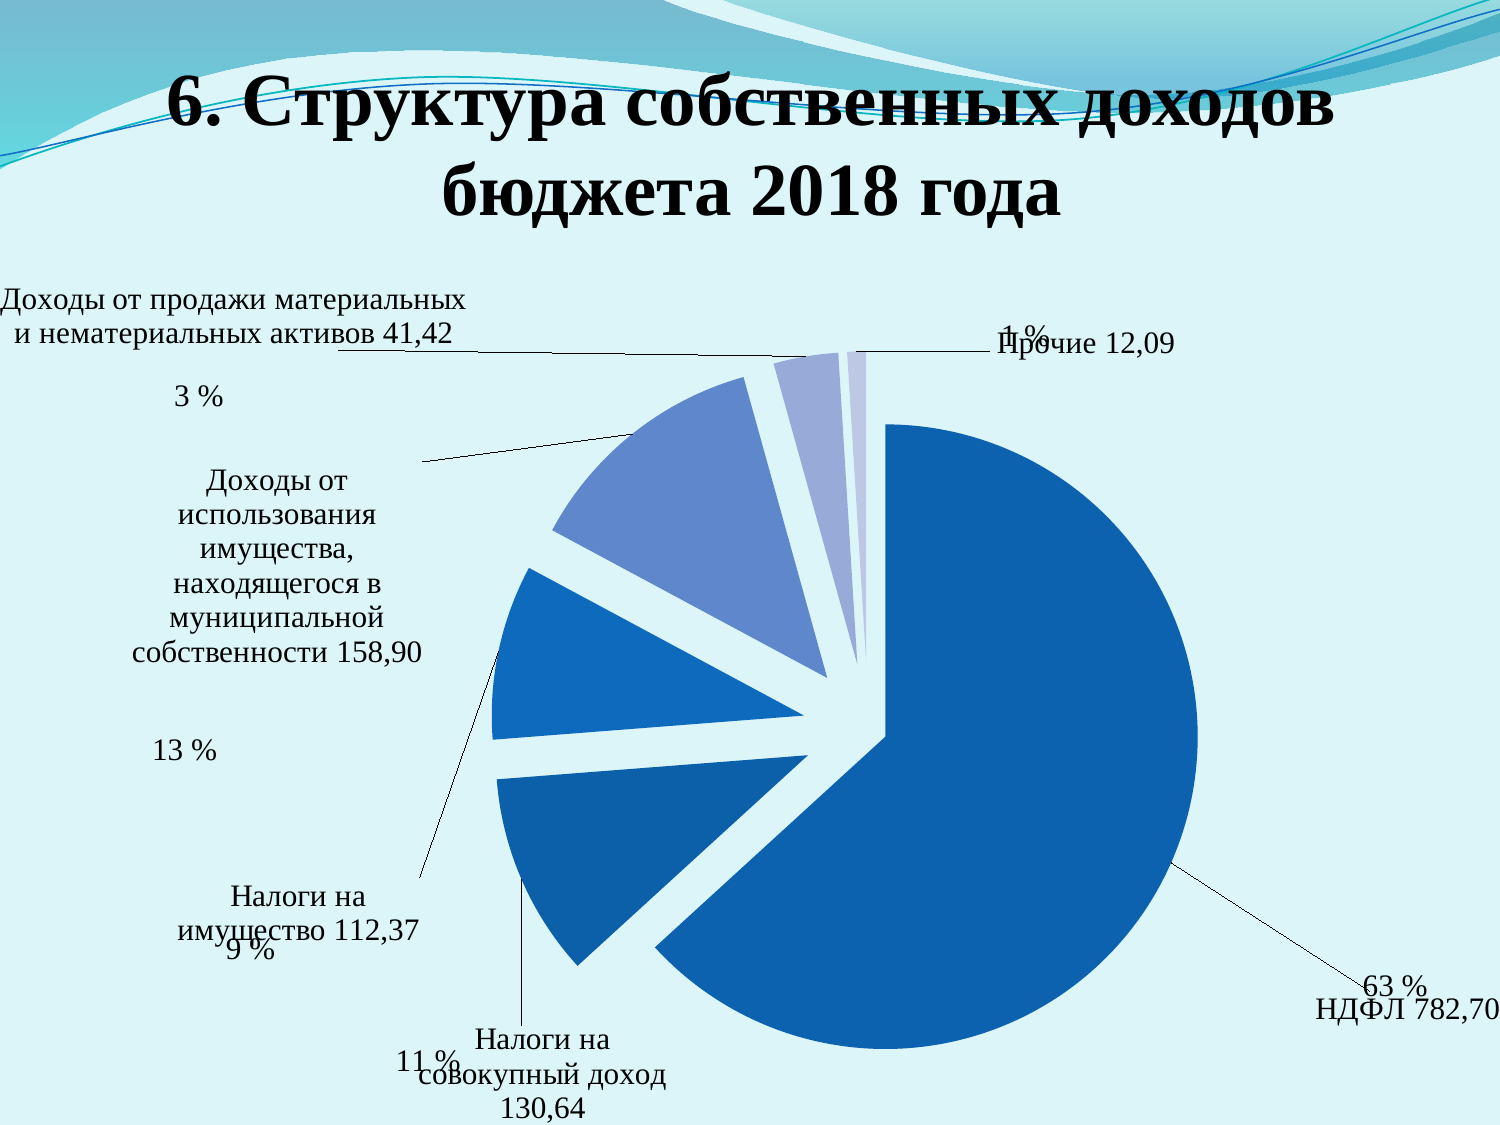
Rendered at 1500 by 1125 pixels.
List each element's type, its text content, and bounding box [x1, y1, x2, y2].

chart [0, 231, 1500, 1125]
title 6. Структура собственных доходов бюджета 2018 года [76, 42, 1427, 231]
